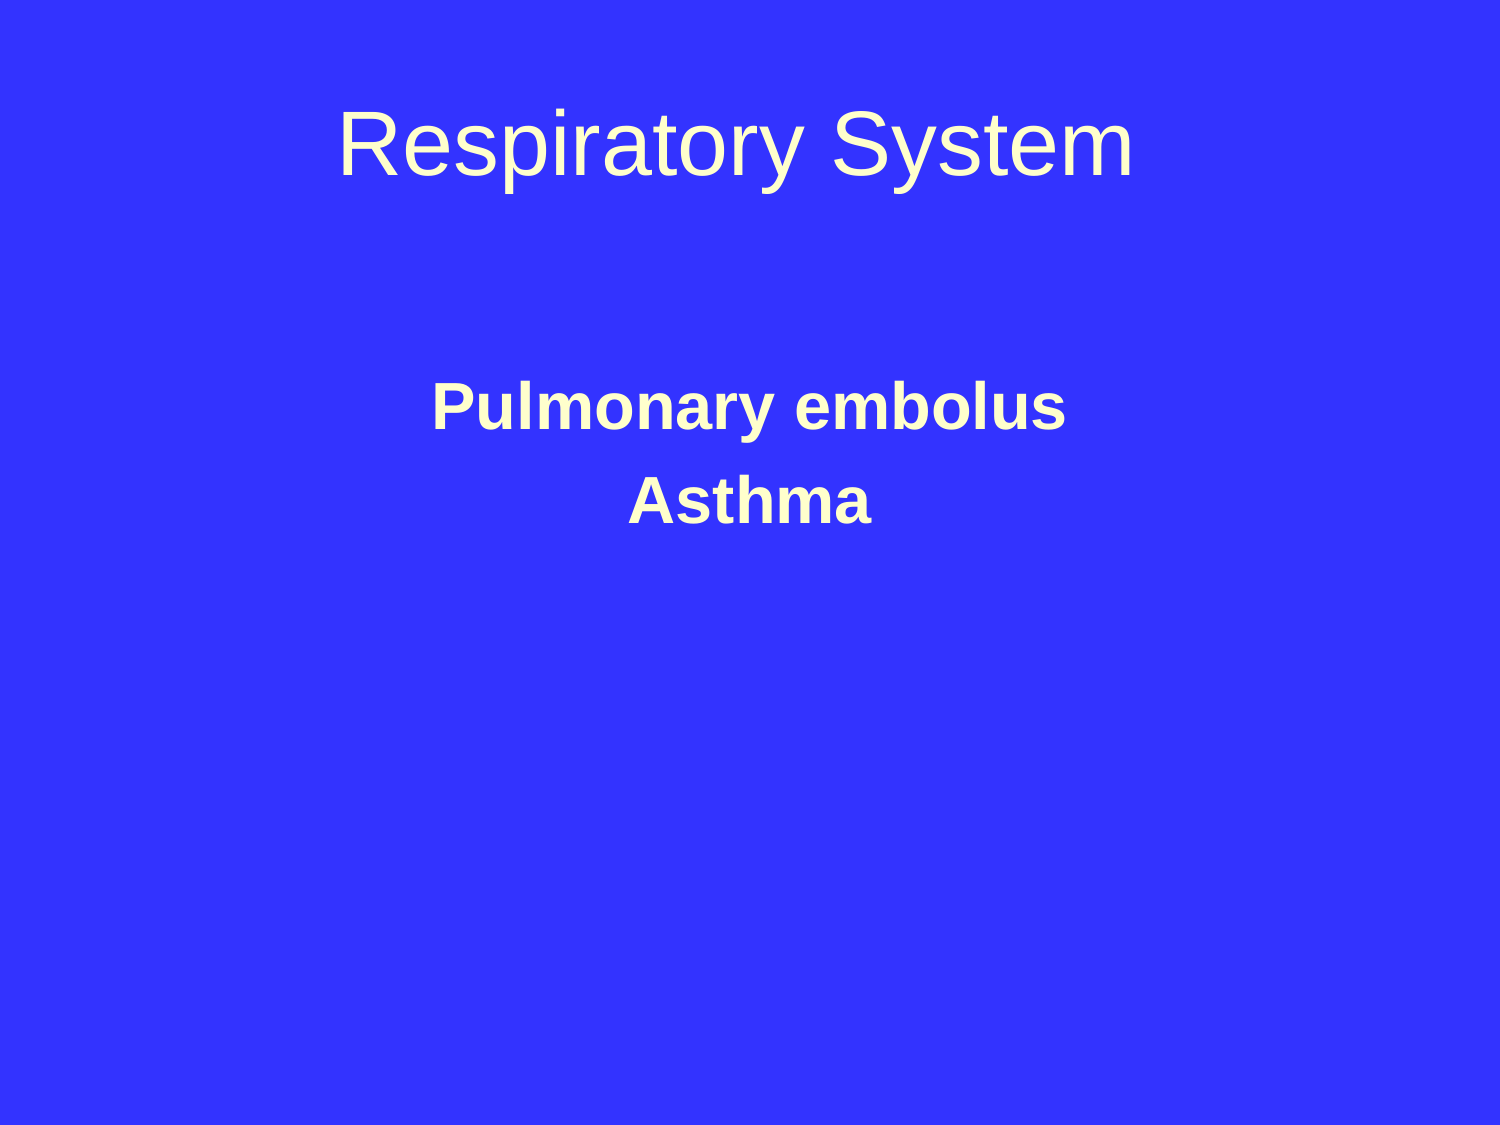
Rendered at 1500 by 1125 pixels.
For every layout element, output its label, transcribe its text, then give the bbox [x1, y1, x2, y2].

list Pulmonary embolus Asthma [75, 262, 1425, 1005]
title Respiratory System [75, 45, 1425, 233]
